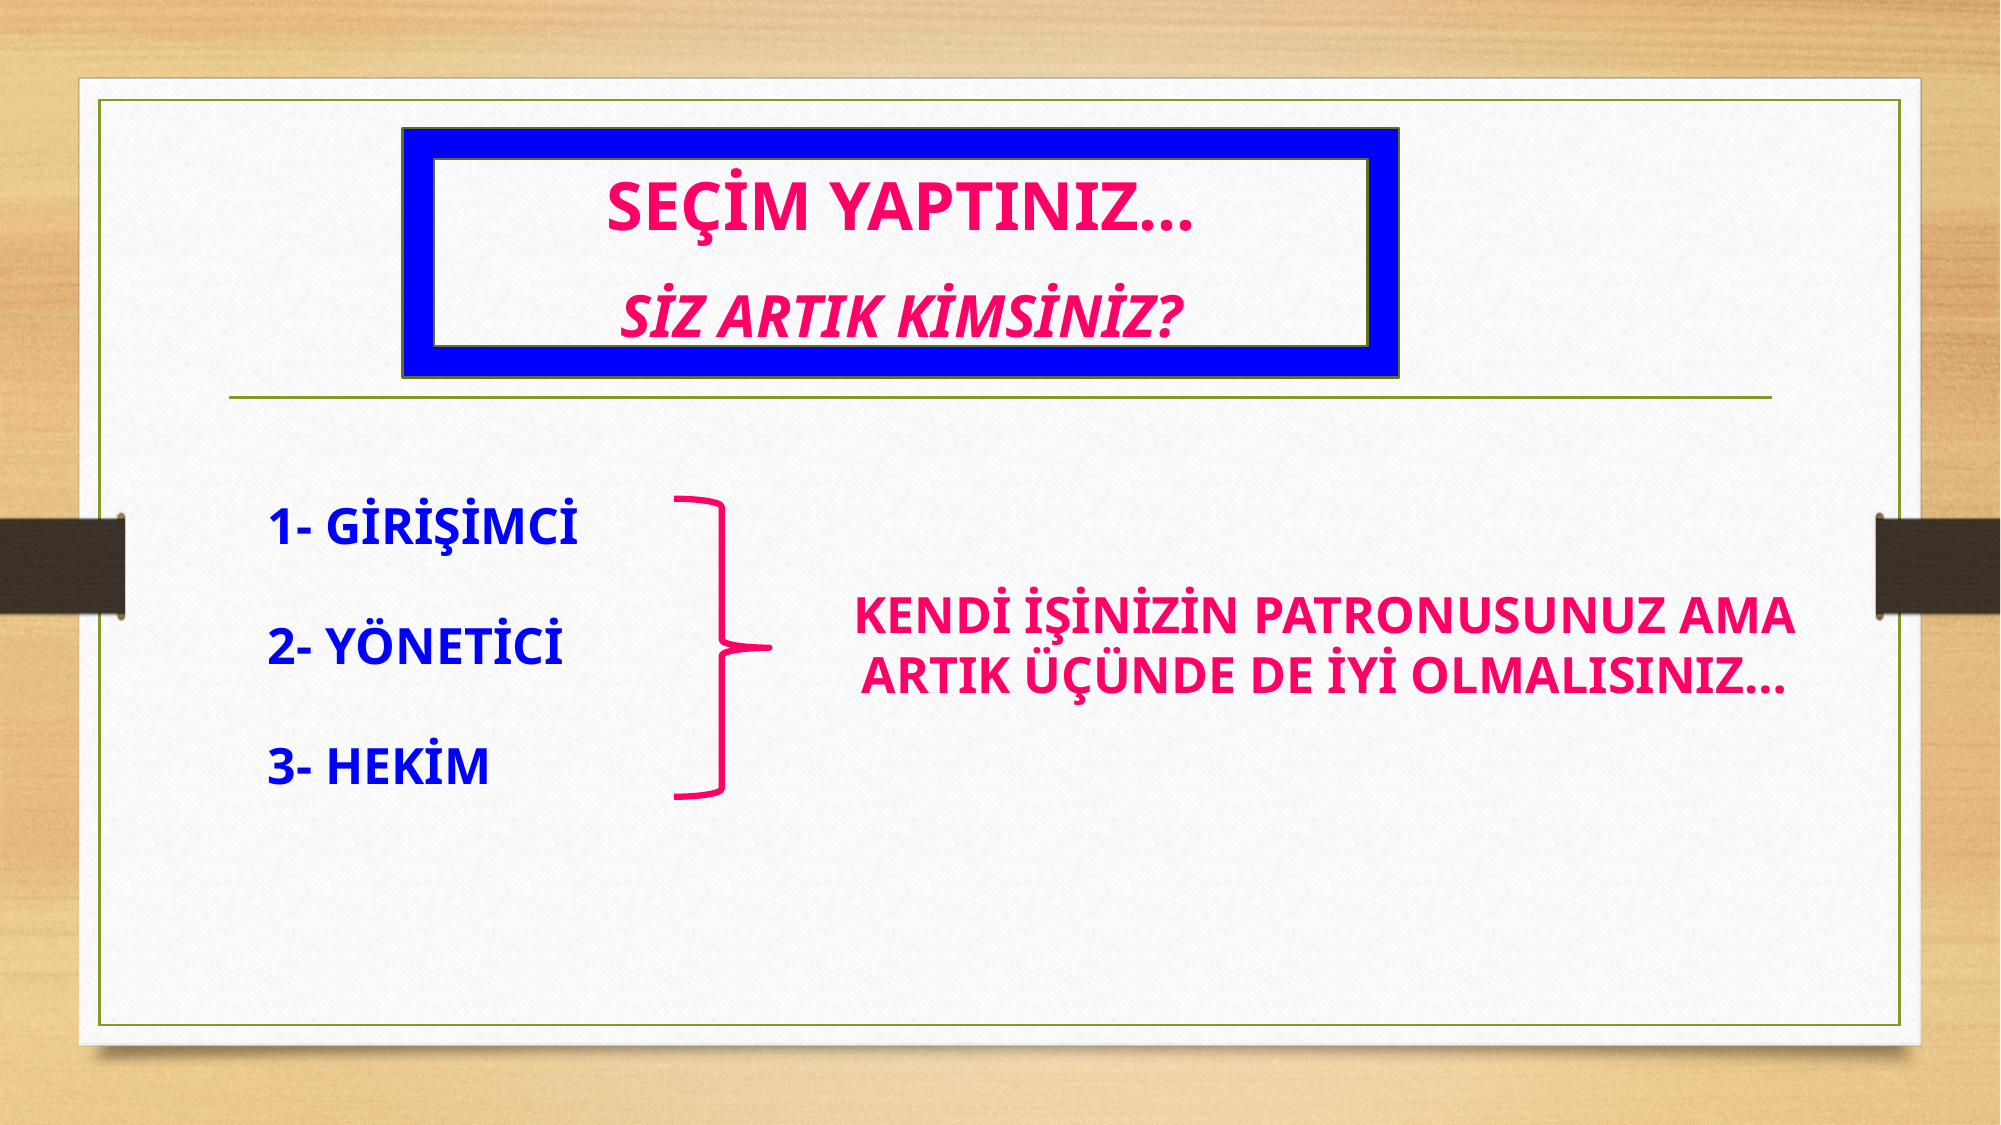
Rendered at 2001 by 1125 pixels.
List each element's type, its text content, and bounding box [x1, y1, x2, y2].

text_box [673, 497, 759, 798]
text_box SEÇİM YAPTINIZ… SİZ ARTIK KİMSİNİZ? [435, 160, 1366, 345]
picture [0, 0, 2001, 1125]
text_box 1- GİRİŞİMCİ 2- YÖNETİCİ 3- HEKİM [253, 486, 698, 862]
text_box KENDİ İŞİNİZİN PATRONUSUNUZ AMA ARTIK ÜÇÜNDE DE İYİ OLMALISINIZ… [759, 575, 1890, 711]
text_box [401, 127, 1400, 379]
